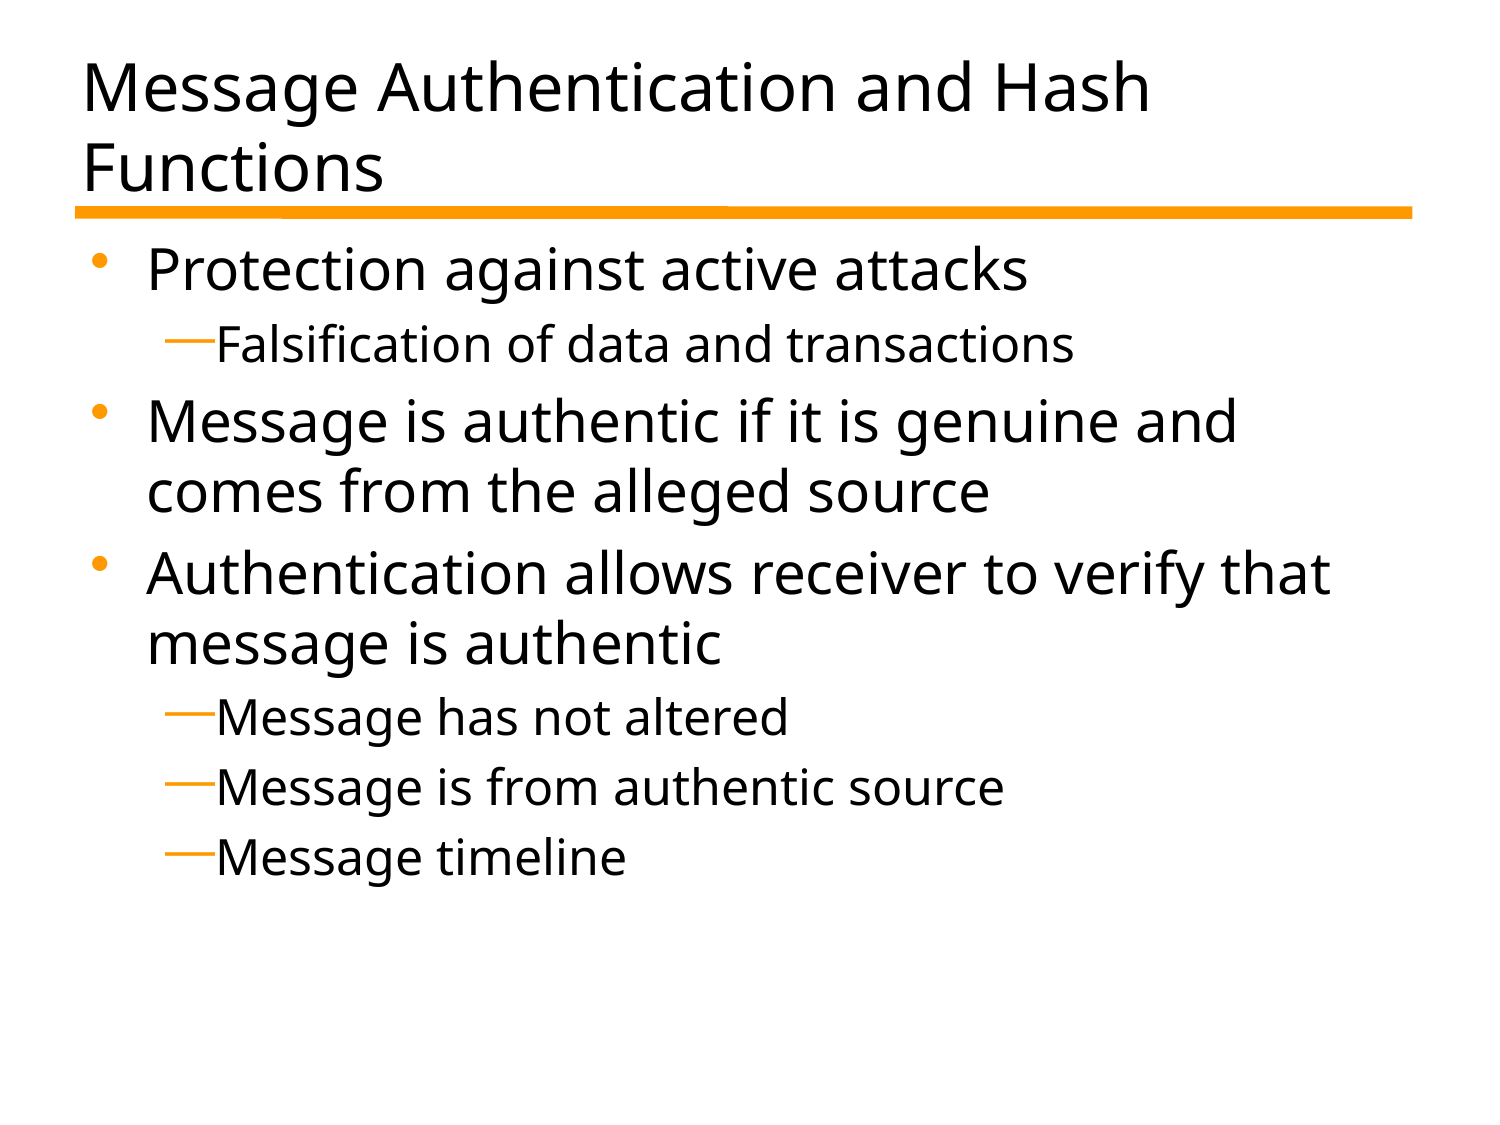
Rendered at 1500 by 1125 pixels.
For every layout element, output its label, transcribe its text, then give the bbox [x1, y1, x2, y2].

list Protection against active attacks Falsification of data and transactions Message is authentic if it is genuine and comes from the alleged source Authentication allows receiver to verify that message is authentic Message has not altered Message is from authentic source Message timeline [75, 224, 1417, 994]
title Message Authentication and Hash Functions [66, 24, 1413, 213]
